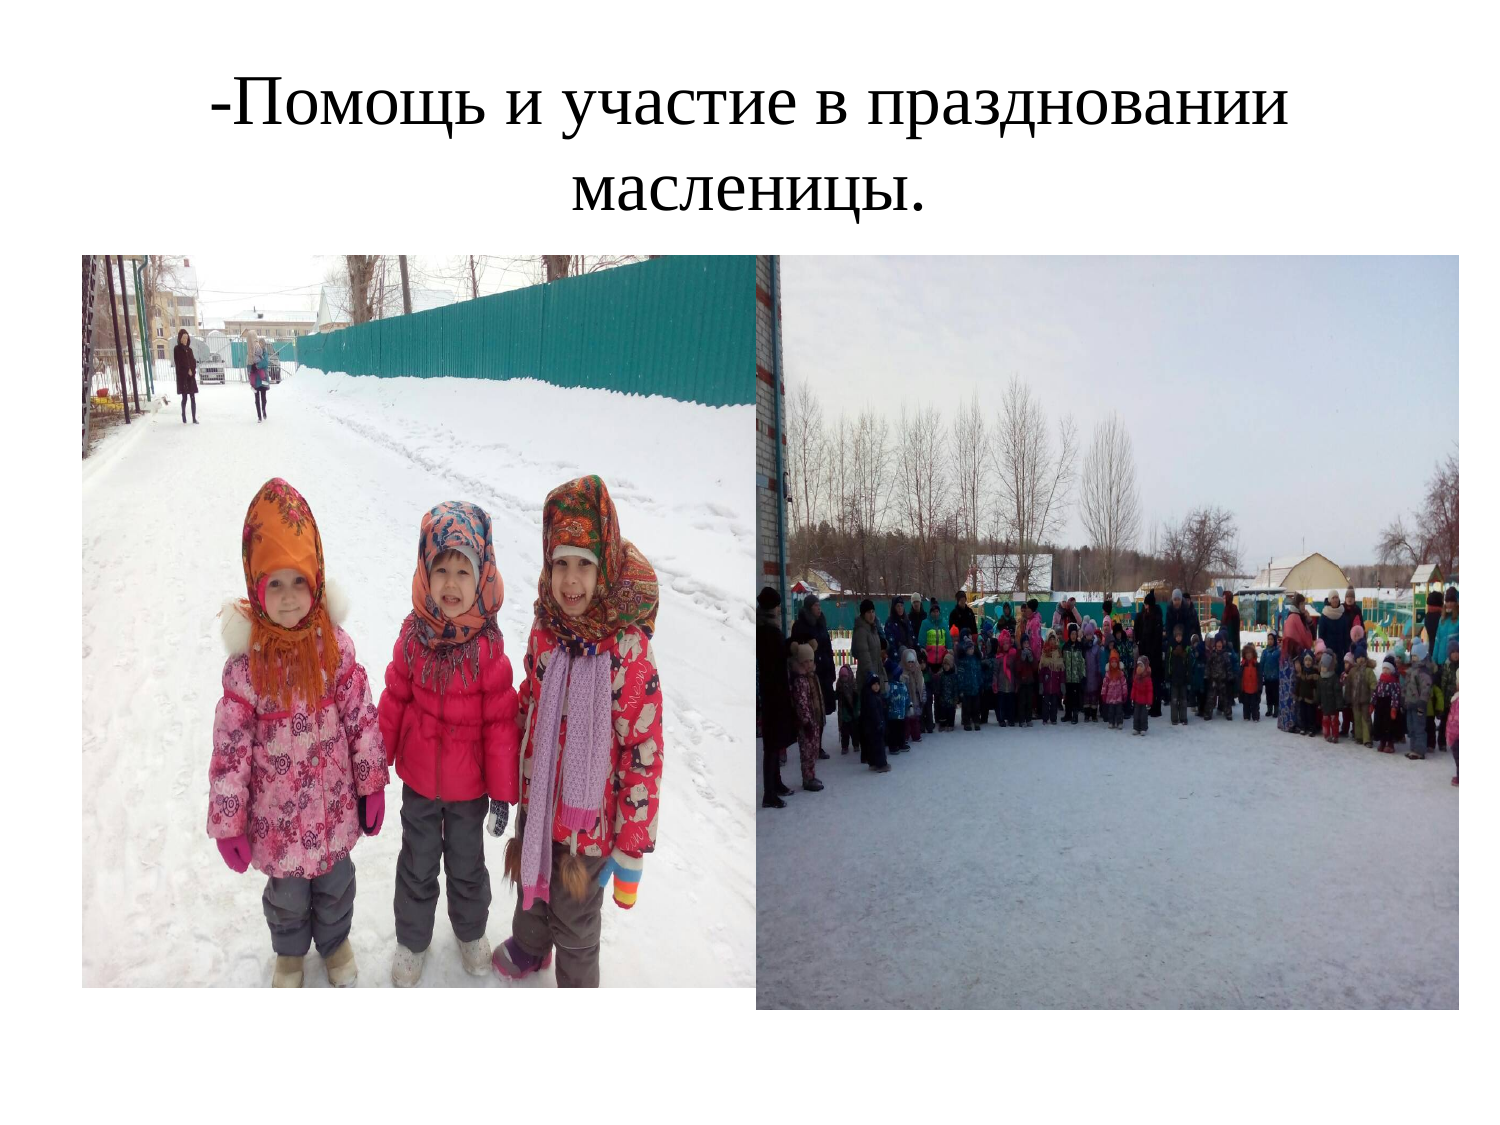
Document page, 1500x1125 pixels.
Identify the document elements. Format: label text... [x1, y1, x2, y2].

picture [82, 255, 1459, 1010]
title -Помощь и участие в праздновании масленицы. [75, 45, 1425, 233]
